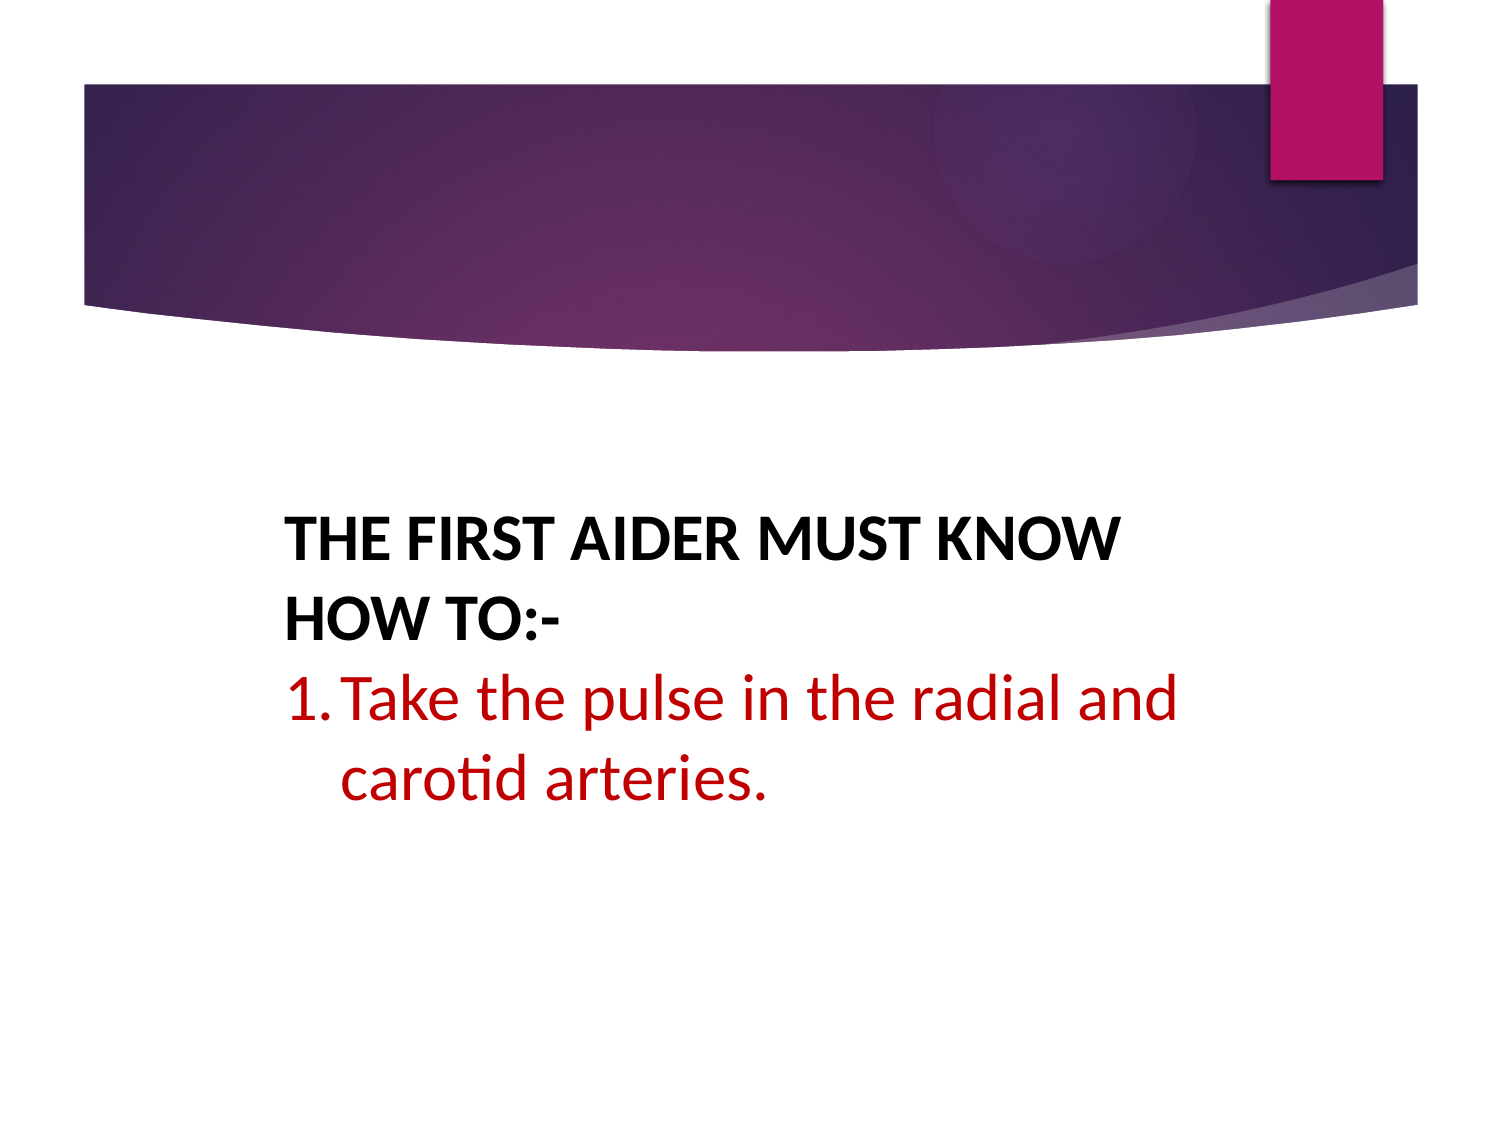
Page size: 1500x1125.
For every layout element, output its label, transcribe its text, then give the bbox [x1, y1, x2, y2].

text_box THE FIRST AIDER MUST KNOW HOW TO:- Take the pulse in the radial and carotid arteries. [269, 486, 1256, 822]
